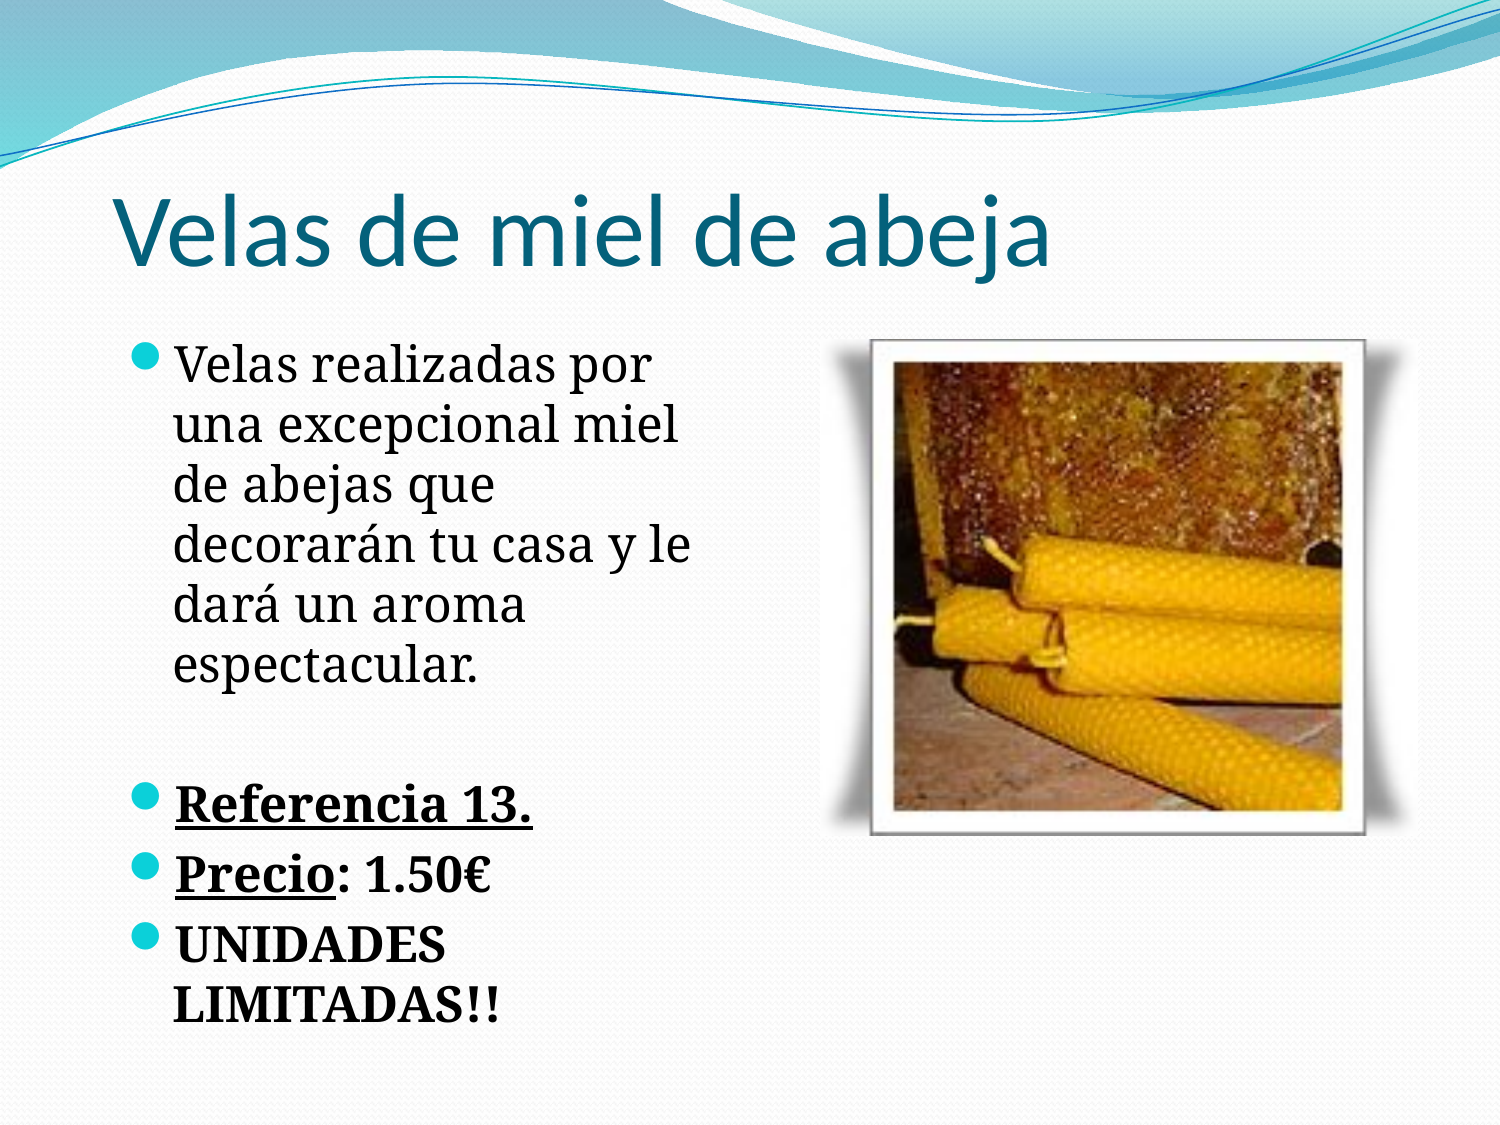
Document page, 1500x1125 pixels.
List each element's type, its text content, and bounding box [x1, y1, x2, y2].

list Velas realizadas por una excepcional miel de abejas que decorarán tu casa y le dará un aroma espectacular. Referencia 13. Precio: 1.50€ UNIDADES LIMITADAS!! [112, 324, 738, 1001]
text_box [820, 339, 1419, 837]
title Velas de miel de abeja [112, 99, 1388, 288]
